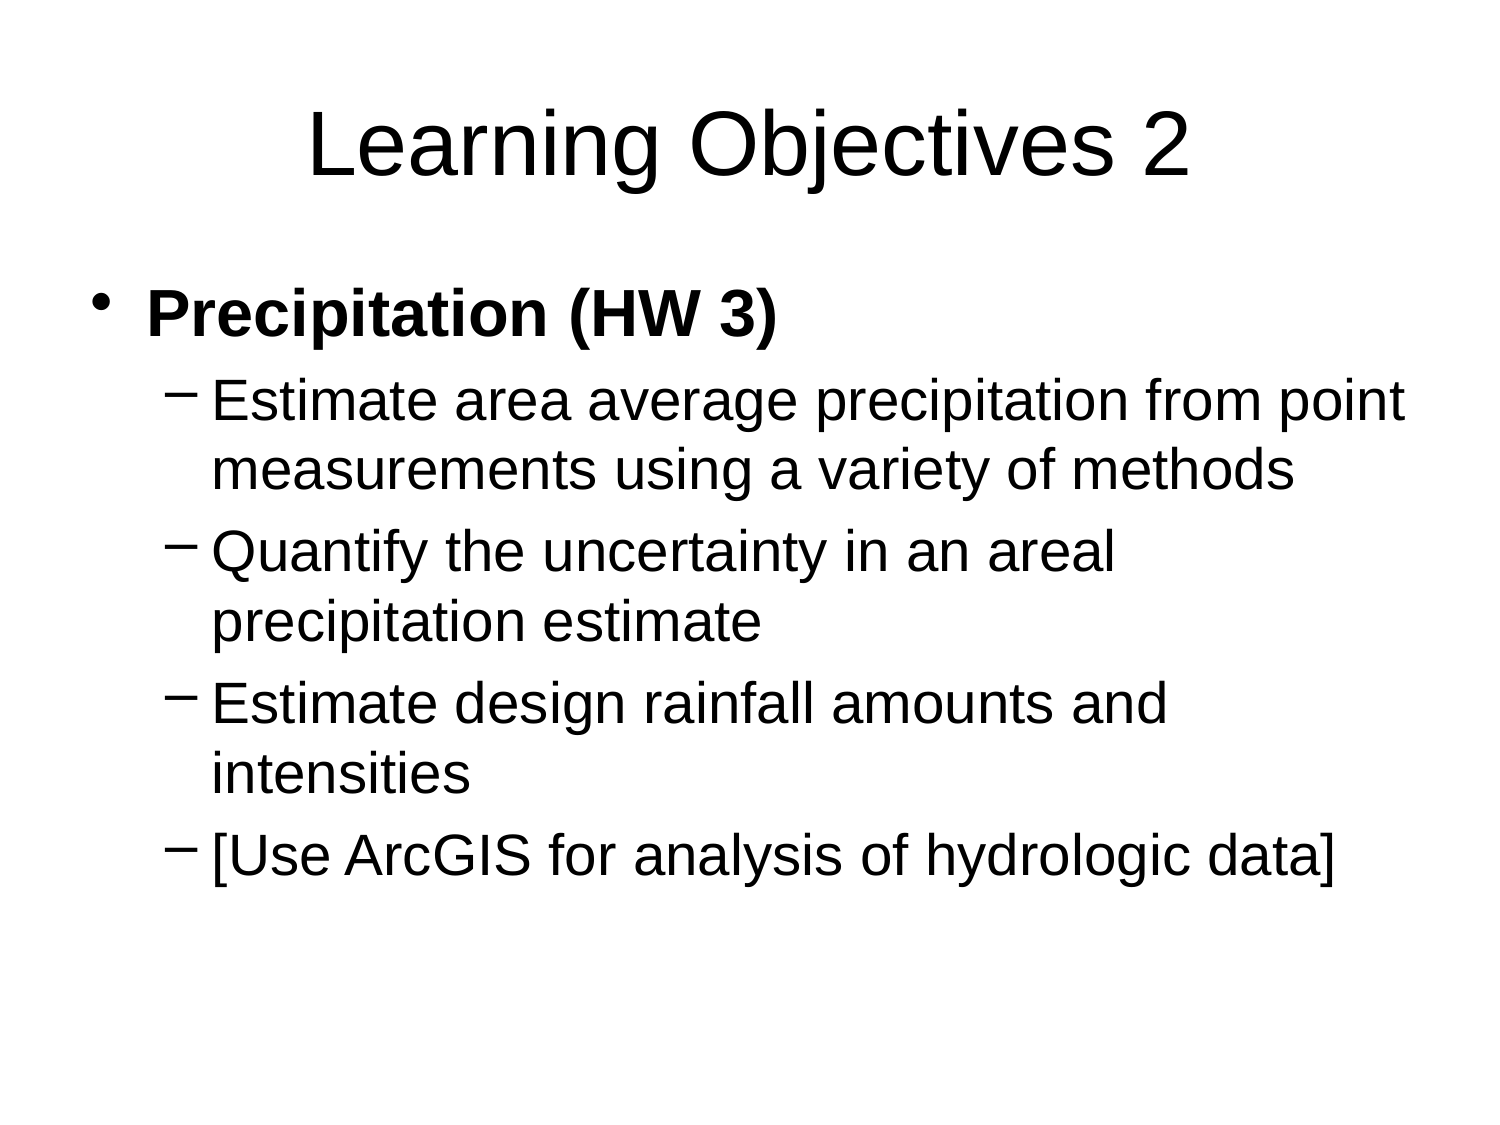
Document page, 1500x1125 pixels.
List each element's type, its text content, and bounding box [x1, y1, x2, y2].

title Learning Objectives 2 [74, 44, 1426, 233]
list Precipitation (HW 3) Estimate area average precipitation from point measurements using a variety of methods Quantify the uncertainty in an areal precipitation estimate Estimate design rainfall amounts and intensities [Use ArcGIS for analysis of hydrologic data] [74, 262, 1426, 1006]
